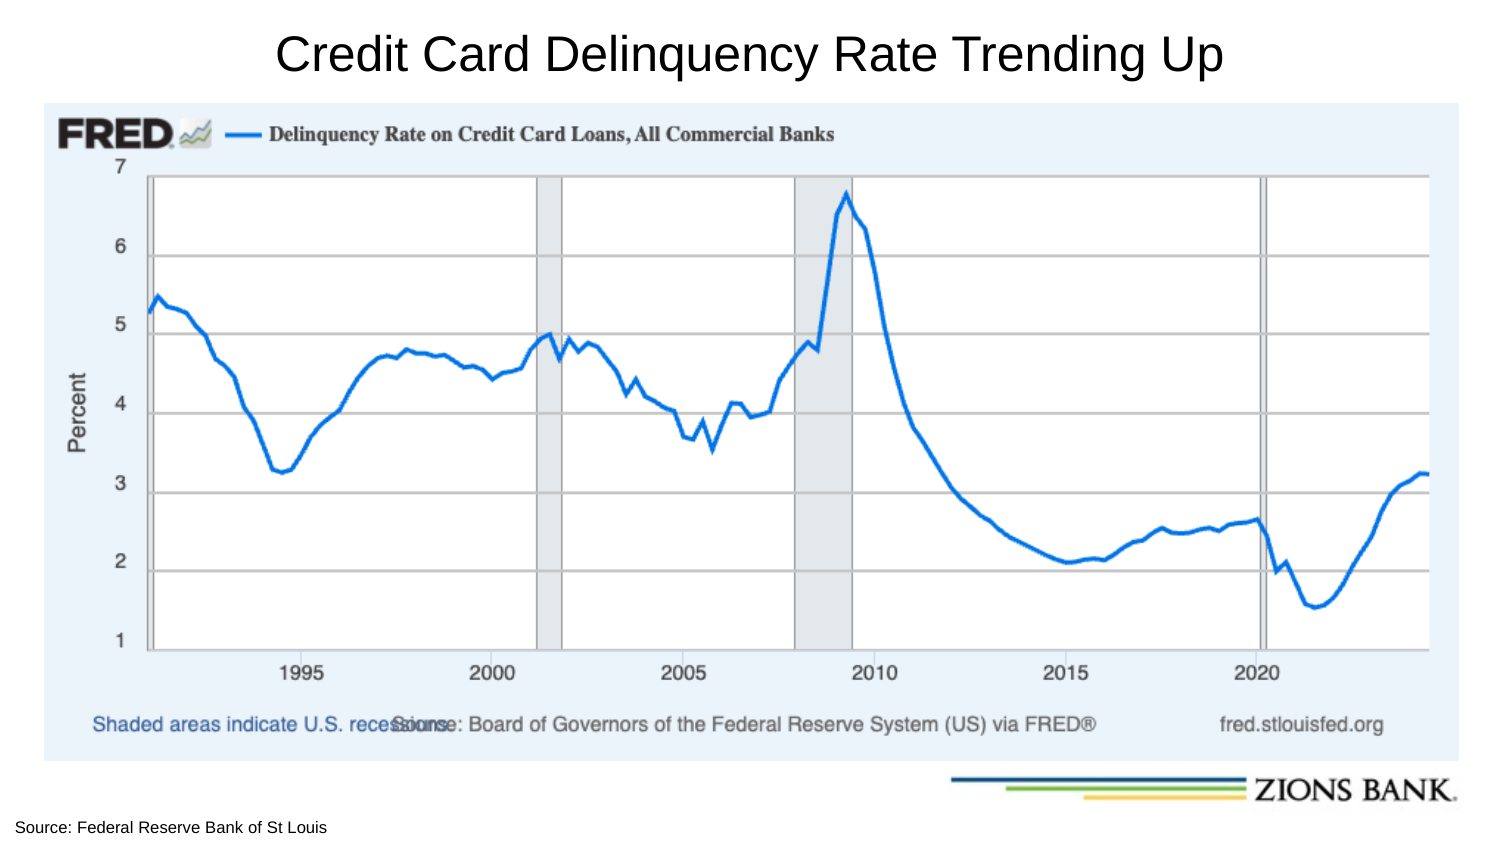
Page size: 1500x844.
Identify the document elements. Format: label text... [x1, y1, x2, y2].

text_box Credit Card Delinquency Rate Trending Up [0, 2, 1500, 89]
picture [0, 89, 1500, 844]
text_box Source: Federal Reserve Bank of St Louis [0, 809, 650, 842]
